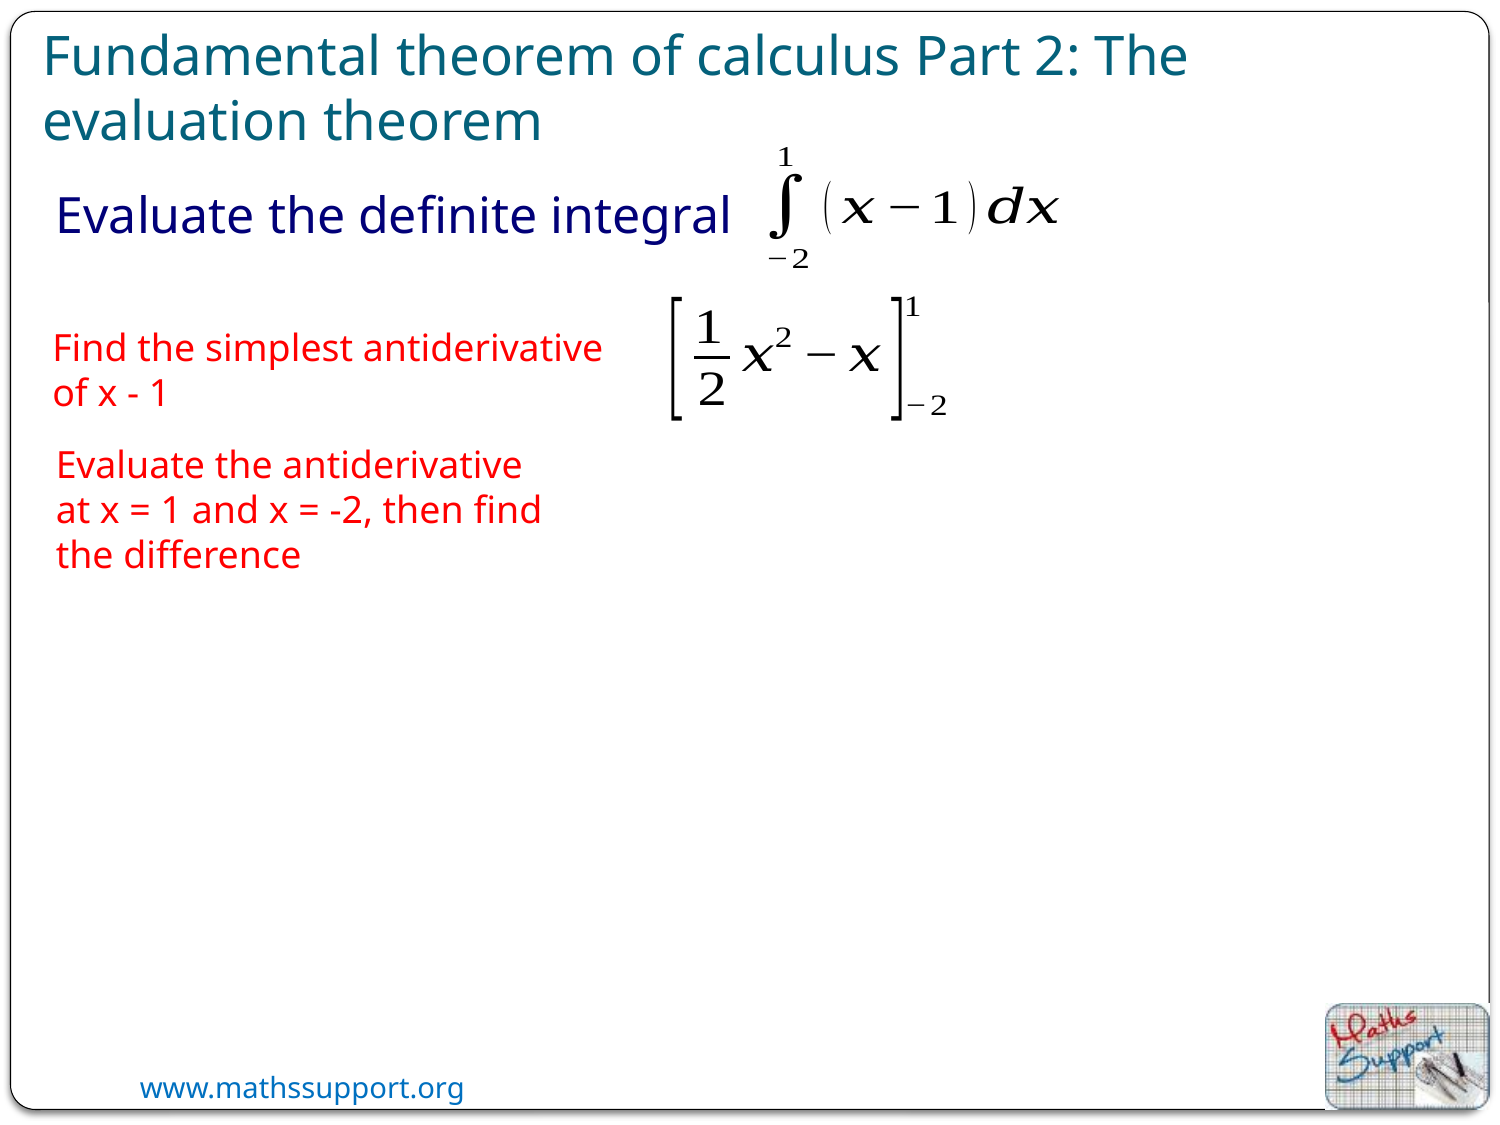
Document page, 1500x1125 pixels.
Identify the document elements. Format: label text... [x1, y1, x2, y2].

text_box Find the simplest antiderivative of x - 1 [37, 316, 643, 421]
text_box Evaluate the definite integral [41, 176, 1413, 251]
picture [1325, 1003, 1490, 1110]
text_box Evaluate the antiderivative at x = 1 and x = -2, then find the difference [41, 433, 565, 583]
text_box Fundamental theorem of calculus Part 2: The evaluation theorem [27, 12, 1475, 167]
